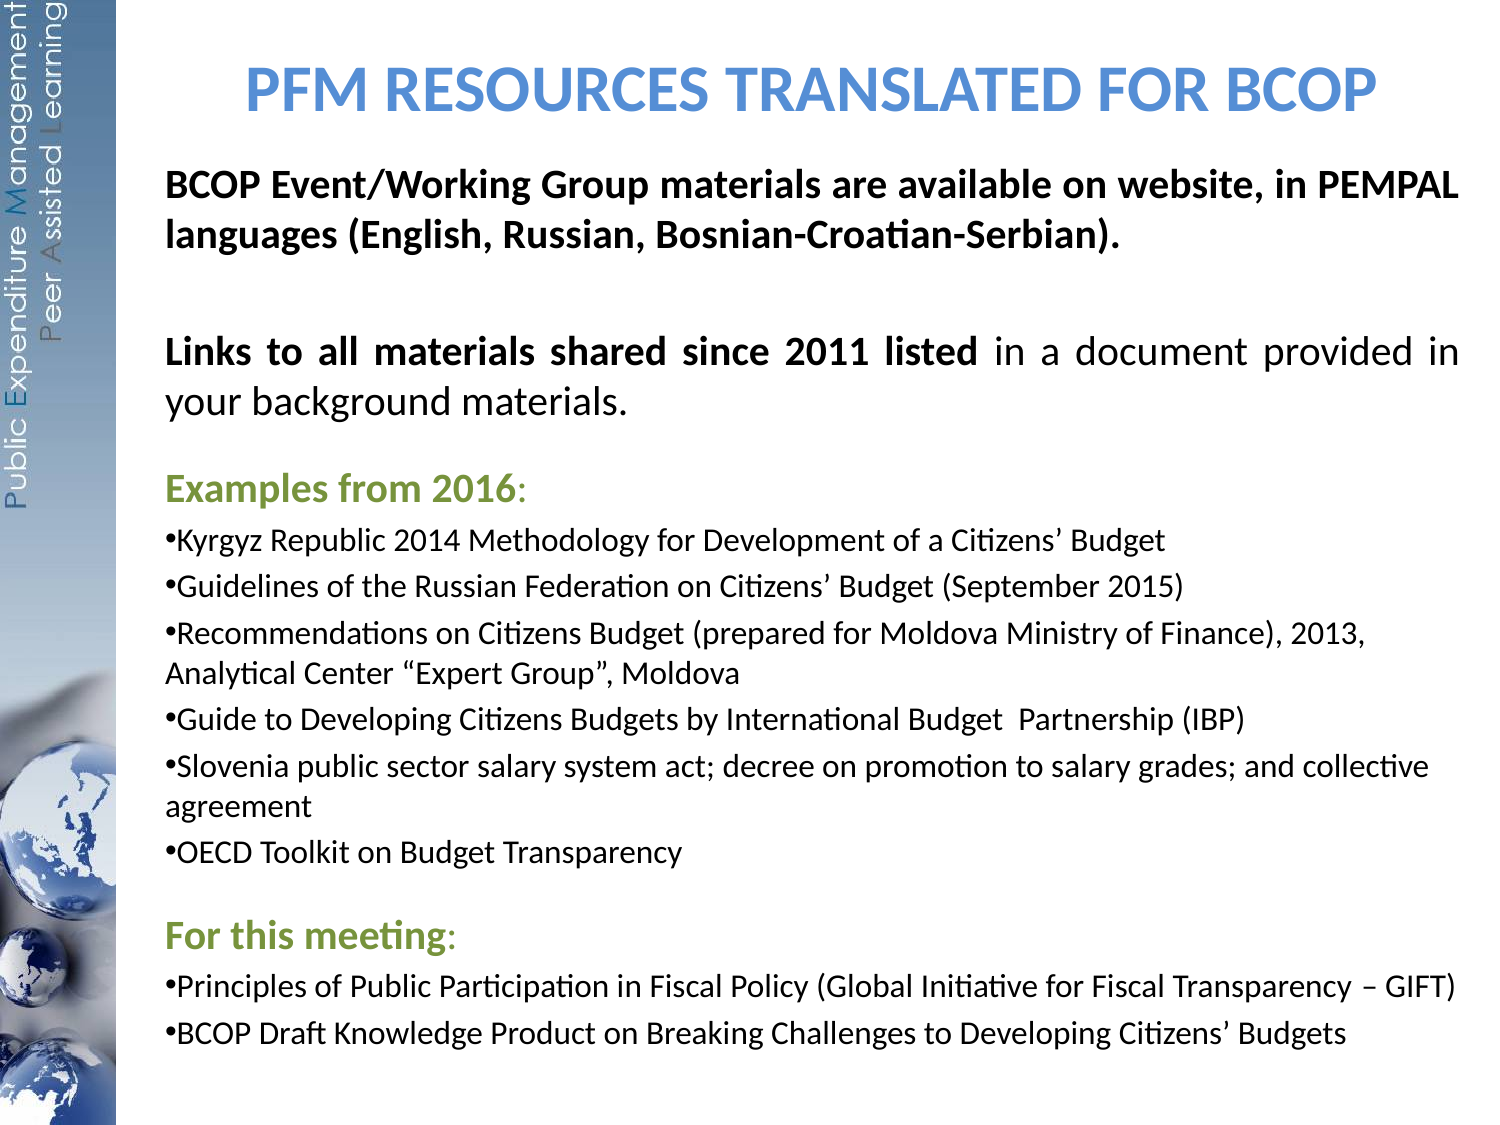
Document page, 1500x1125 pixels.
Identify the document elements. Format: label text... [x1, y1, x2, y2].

picture [0, 0, 116, 1125]
subtitle PFM RESOURCES TRANSLATED FOR BCOP BCOP Event/Working Group materials are available on website, in PEMPAL languages (English, Russian, Bosnian-Croatian-Serbian). Links to all materials shared since 2011 listed in a document provided in your background materials. Examples from 2016: Kyrgyz Republic 2014 Methodology for Development of a Citizens’ Budget Guidelines of the Russian Federation on Citizens’ Budget (September 2015) Recommendations on Citizens Budget (prepared for Moldova Ministry of Finance), 2013, Analytical Center “Expert Group”, Moldova Guide to Developing Citizens Budgets by International Budget Partnership (IBP) Slovenia public sector salary system act; decree on promotion to salary grades; and collective agreement OECD Toolkit on Budget Transparency For this meeting: Principles of Public Participation in Fiscal Policy (Global Initiative for Fiscal Transparency – GIFT) BCOP Draft Knowledge Product on Breaking Challenges to Developing Citizens’ Budgets [150, 37, 1475, 1125]
